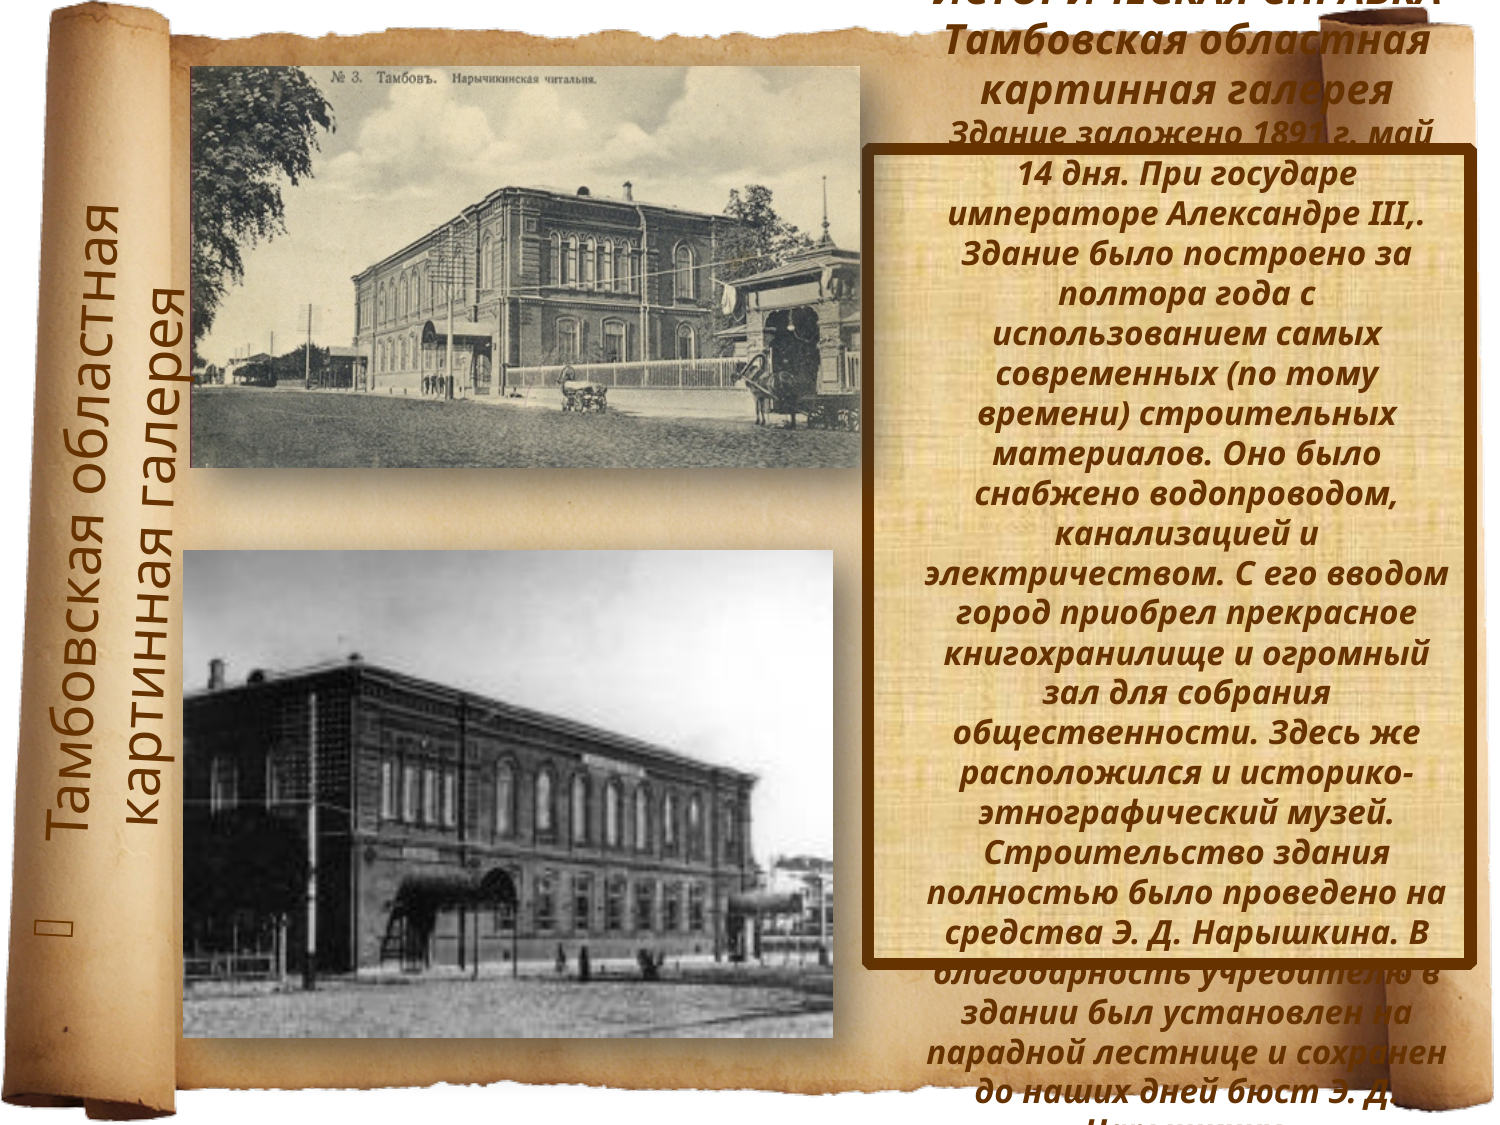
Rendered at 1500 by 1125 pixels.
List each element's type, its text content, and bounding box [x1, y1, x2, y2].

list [190, 66, 860, 469]
text_box Тамбовская областная картинная галерея [11, 102, 195, 1043]
title ИСТОРИЧЕСКАЯ СПРАВКА Тамбовская областная картинная галерея Здание заложено 1891 г. май 14 дня. При государе императоре Александре III,. Здание было построено за полтора года с использованием самых современных (по тому времени) строительных материалов. Оно было снабжено водопроводом, канализацией и электричеством. С его вводом город приобрел прекрасное книгохранилище и огромный зал для собрания общественности. Здесь же расположился и историко-этнографический музей. Строительство здания полностью было проведено на средства Э. Д. Нарышкина. В благодарность учредителю в здании был установлен на парадной лестнице и сохранен до наших дней бюст Э. Д. Нарышкину. [867, 148, 1471, 965]
picture [0, 0, 1500, 1125]
